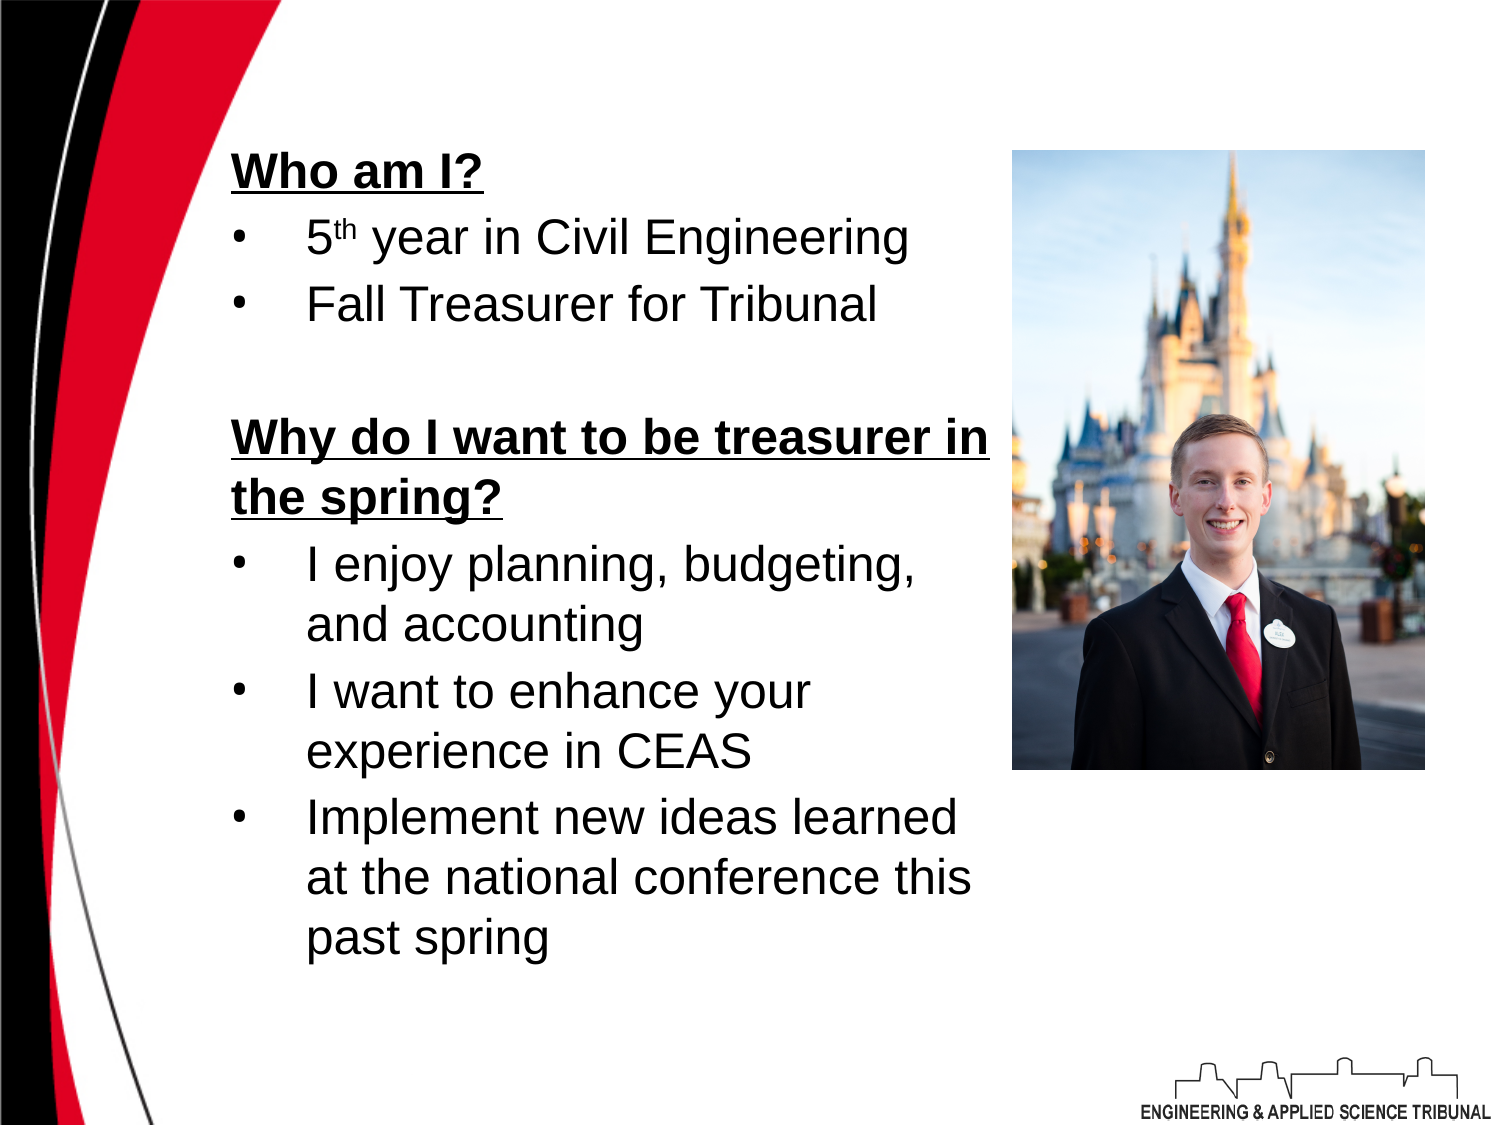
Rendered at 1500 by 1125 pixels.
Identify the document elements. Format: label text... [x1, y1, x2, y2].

picture [1012, 150, 1426, 770]
list Who am I? 5th year in Civil Engineering Fall Treasurer for Tribunal Why do I want to be treasurer in the spring? I enjoy planning, budgeting, and accounting I want to enhance your experience in CEAS Implement new ideas learned at the national conference this past spring [215, 130, 1029, 1080]
picture [0, 0, 422, 1125]
picture [1137, 1057, 1495, 1121]
